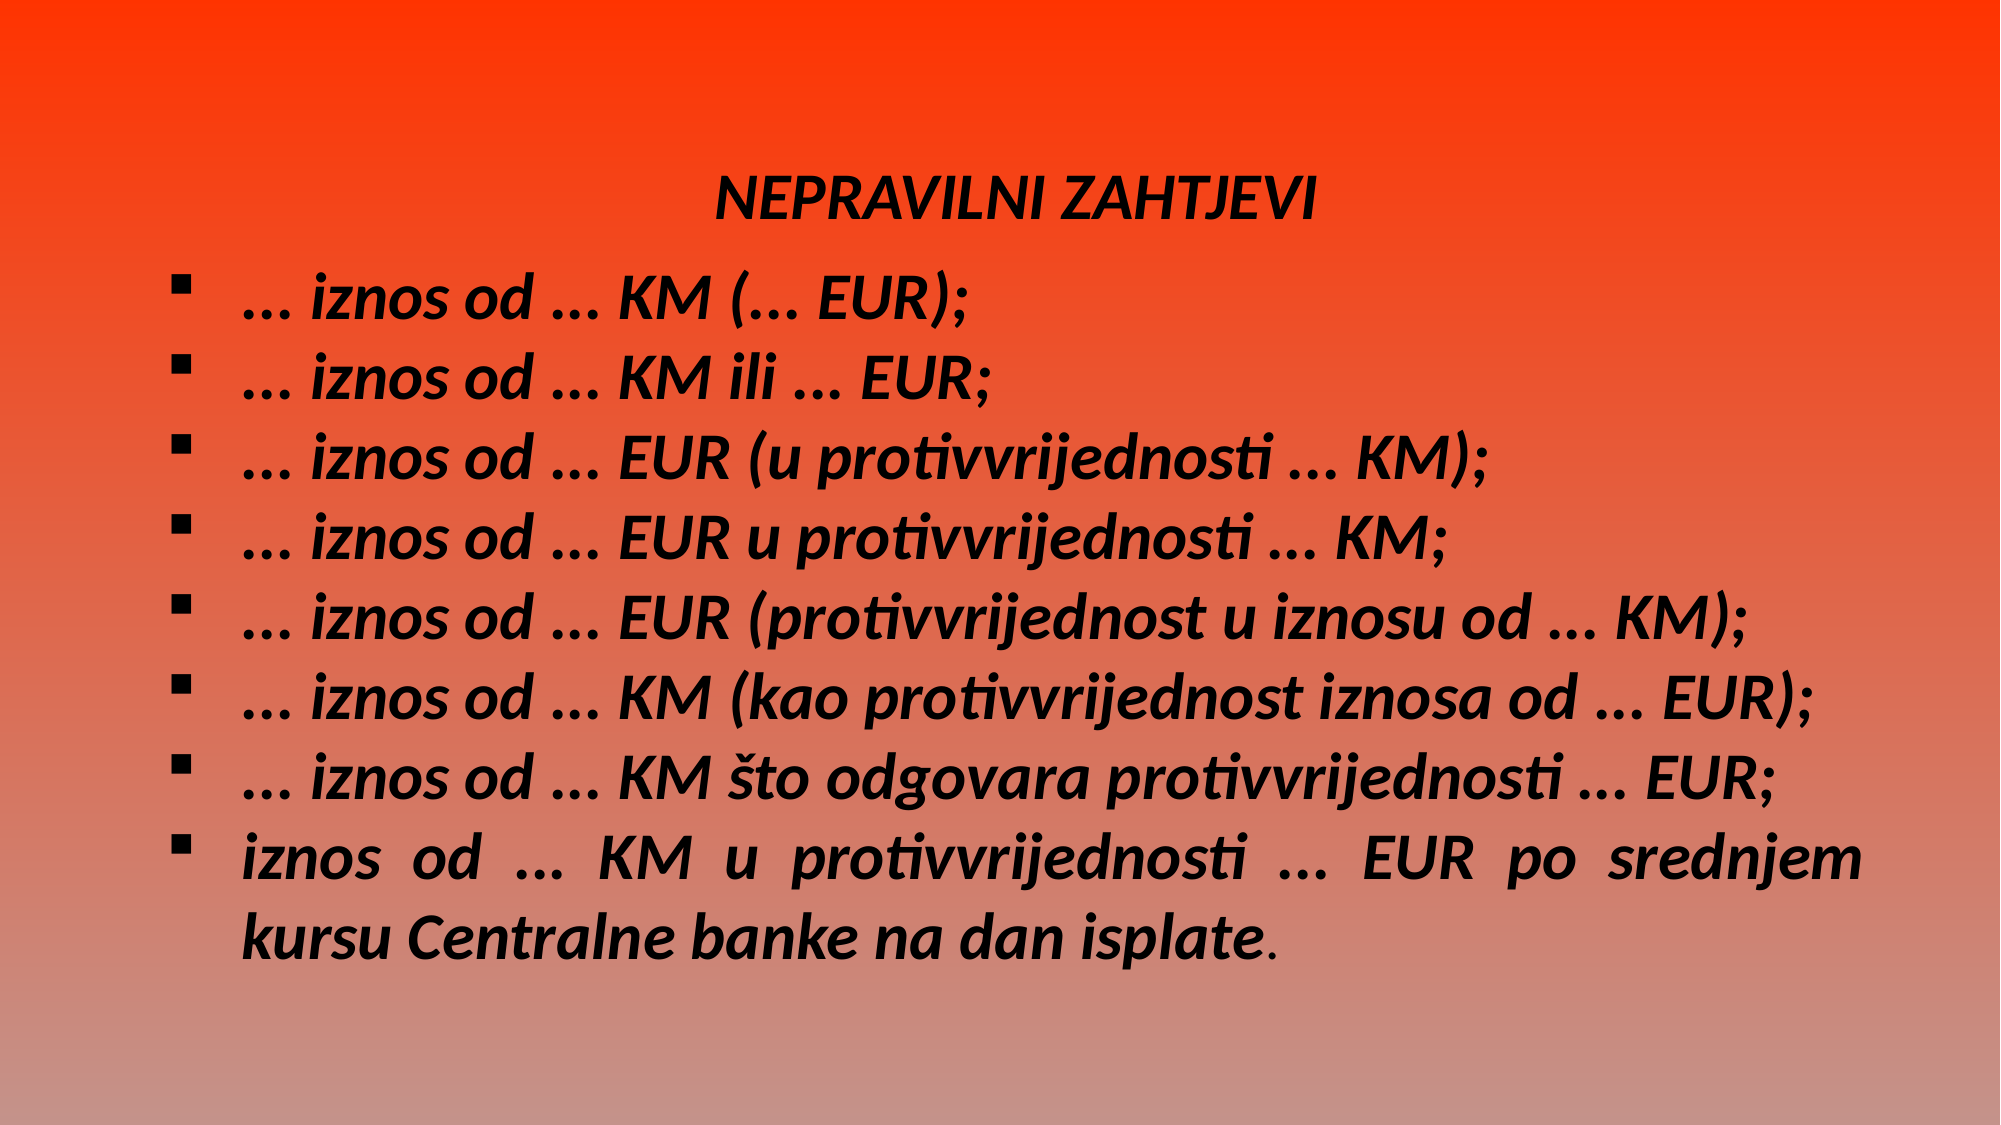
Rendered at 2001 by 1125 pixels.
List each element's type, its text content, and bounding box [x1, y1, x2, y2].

text_box NEPRAVILNI ZAHTJEVI ... iznos od ... KM (... EUR); ... iznos od ... KM ili ... EUR; ... iznos od ... EUR (u protivvrijednosti ... KM); ... iznos od ... EUR u protivvrijednosti ... KM; ... iznos od ... EUR (protivvrijednost u iznosu od ... KM); ... iznos od ... KM (kao protivvrijednost iznosa od ... EUR); ... iznos od ... KM što odgovara protivvrijednosti ... EUR; iznos od ... KM u protivvrijednosti ... EUR po srednjem kursu Centralne banke na dan isplate. [152, 145, 1882, 1125]
